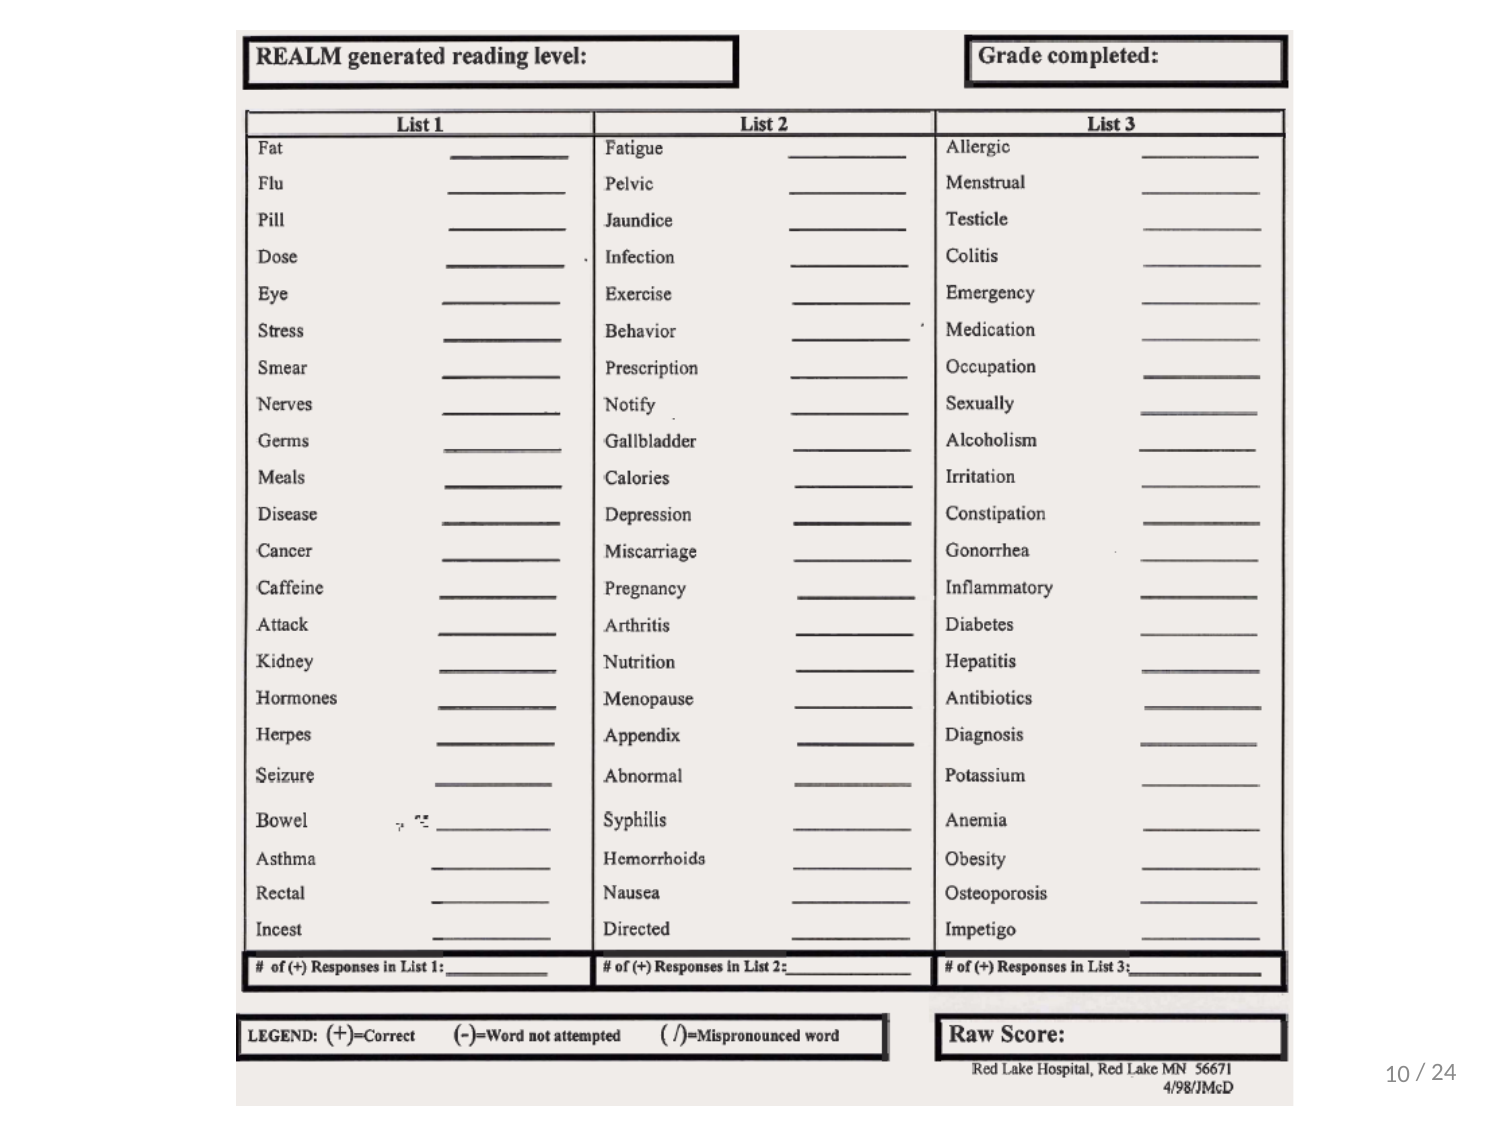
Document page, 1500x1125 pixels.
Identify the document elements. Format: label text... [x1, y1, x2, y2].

slide_number 10 [1298, 1042, 1425, 1103]
picture [235, 30, 1294, 1107]
footer / 24 [1387, 1035, 1485, 1106]
